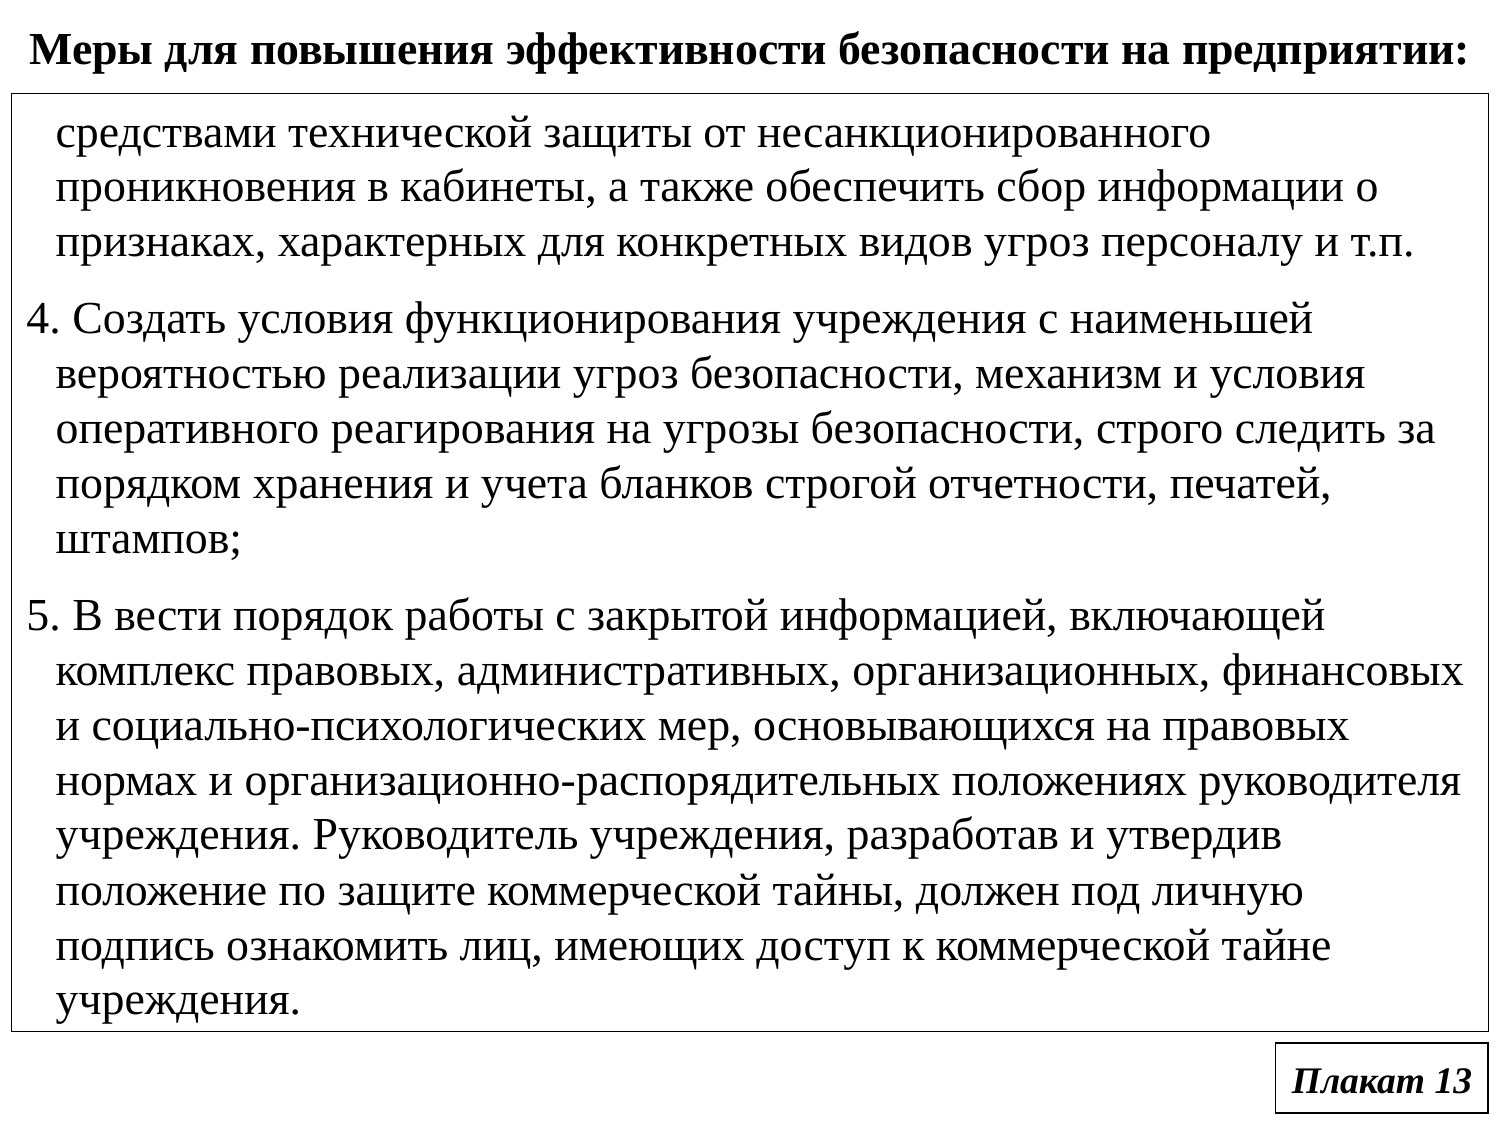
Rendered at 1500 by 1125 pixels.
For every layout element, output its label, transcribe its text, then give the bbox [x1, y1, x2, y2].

text_box Меры для повышения эффективности безопасности на предприятии: [11, 11, 1489, 82]
text_box средствами технической защиты от несанкционированного проникновения в кабинеты, а также обеспечить сбор информации о признаках, характерных для конкретных видов угроз персоналу и т.п. 4. Создать условия функционирования учреждения с наименьшей вероятностью реализации угроз безопасности, механизм и условия оперативного реагирования на угрозы безопасности, строго следить за порядком хранения и учета бланков строгой отчетности, печатей, штампов; 5. В вести порядок работы с закрытой информацией, включающей комплекс правовых, административных, организационных, финансовых и социально-психологических мер, основывающихся на правовых нормах и организационно-распорядительных положениях руководителя учреждения. Руководитель учреждения, разработав и утвердив положение по защите коммерческой тайны, должен под личную подпись ознакомить лиц, имеющих доступ к коммерческой тайне учреждения. [11, 93, 1489, 1032]
text_box Плакат 13 [1275, 1042, 1489, 1114]
